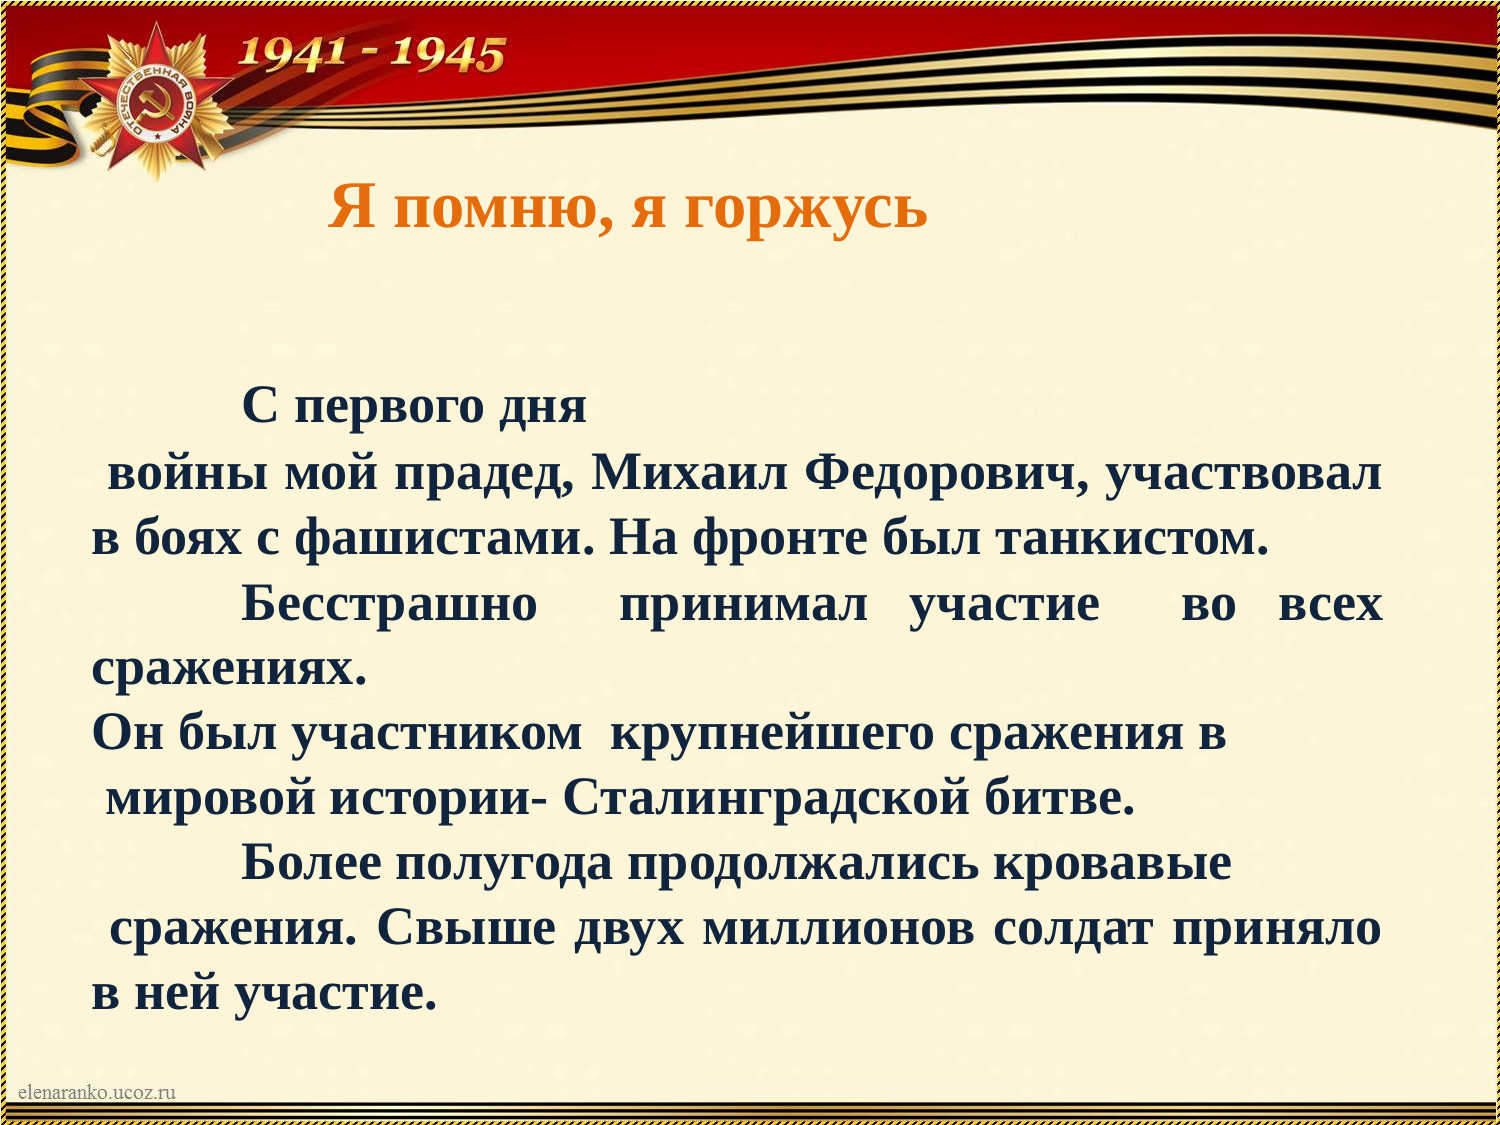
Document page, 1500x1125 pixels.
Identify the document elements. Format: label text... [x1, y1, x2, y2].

picture [0, 0, 1500, 1125]
title [88, 125, 1439, 256]
text_box Я помню, я горжусь [313, 153, 975, 249]
list [53, 278, 1447, 1035]
text_box С первого дня войны мой прадед, Михаил Федорович, участвовал в боях с фашистами. На фронте был танкистом. Бесстрашно принимал участие во всех сражениях. Он был участником крупнейшего сражения в мировой истории- Сталинградской битве. Более полугода продолжались кровавые сражения. Свыше двух миллионов солдат приняло в ней участие. [76, 348, 1400, 1093]
